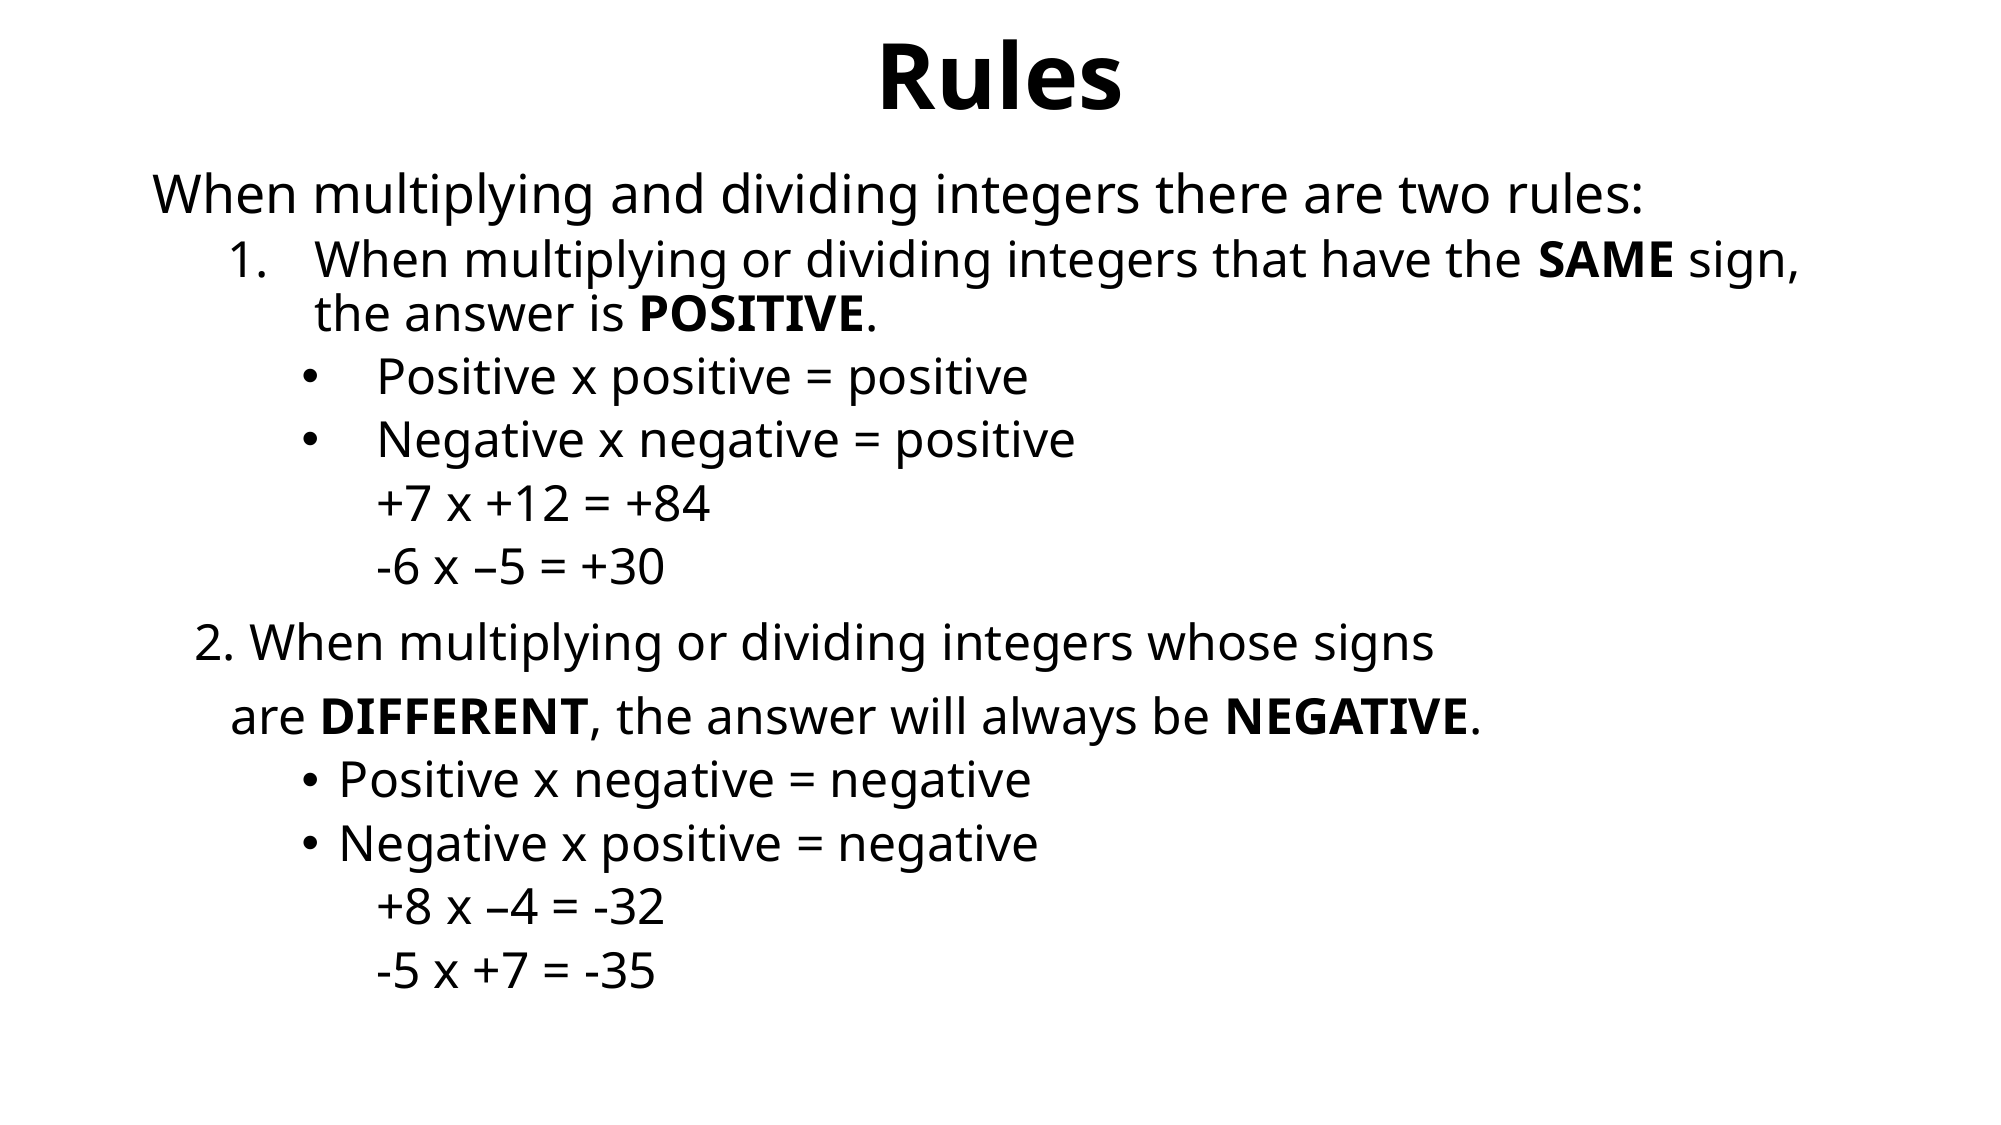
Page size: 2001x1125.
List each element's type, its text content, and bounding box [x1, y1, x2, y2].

list When multiplying and dividing integers there are two rules: When multiplying or dividing integers that have the SAME sign, the answer is POSITIVE. Positive x positive = positive Negative x negative = positive +7 x +12 = +84 -6 x –5 = +30 2. When multiplying or dividing integers whose signs are DIFFERENT, the answer will always be NEGATIVE. Positive x negative = negative Negative x positive = negative +8 x –4 = -32 -5 x +7 = -35 [137, 159, 1863, 1014]
title Rules [137, 0, 1863, 159]
